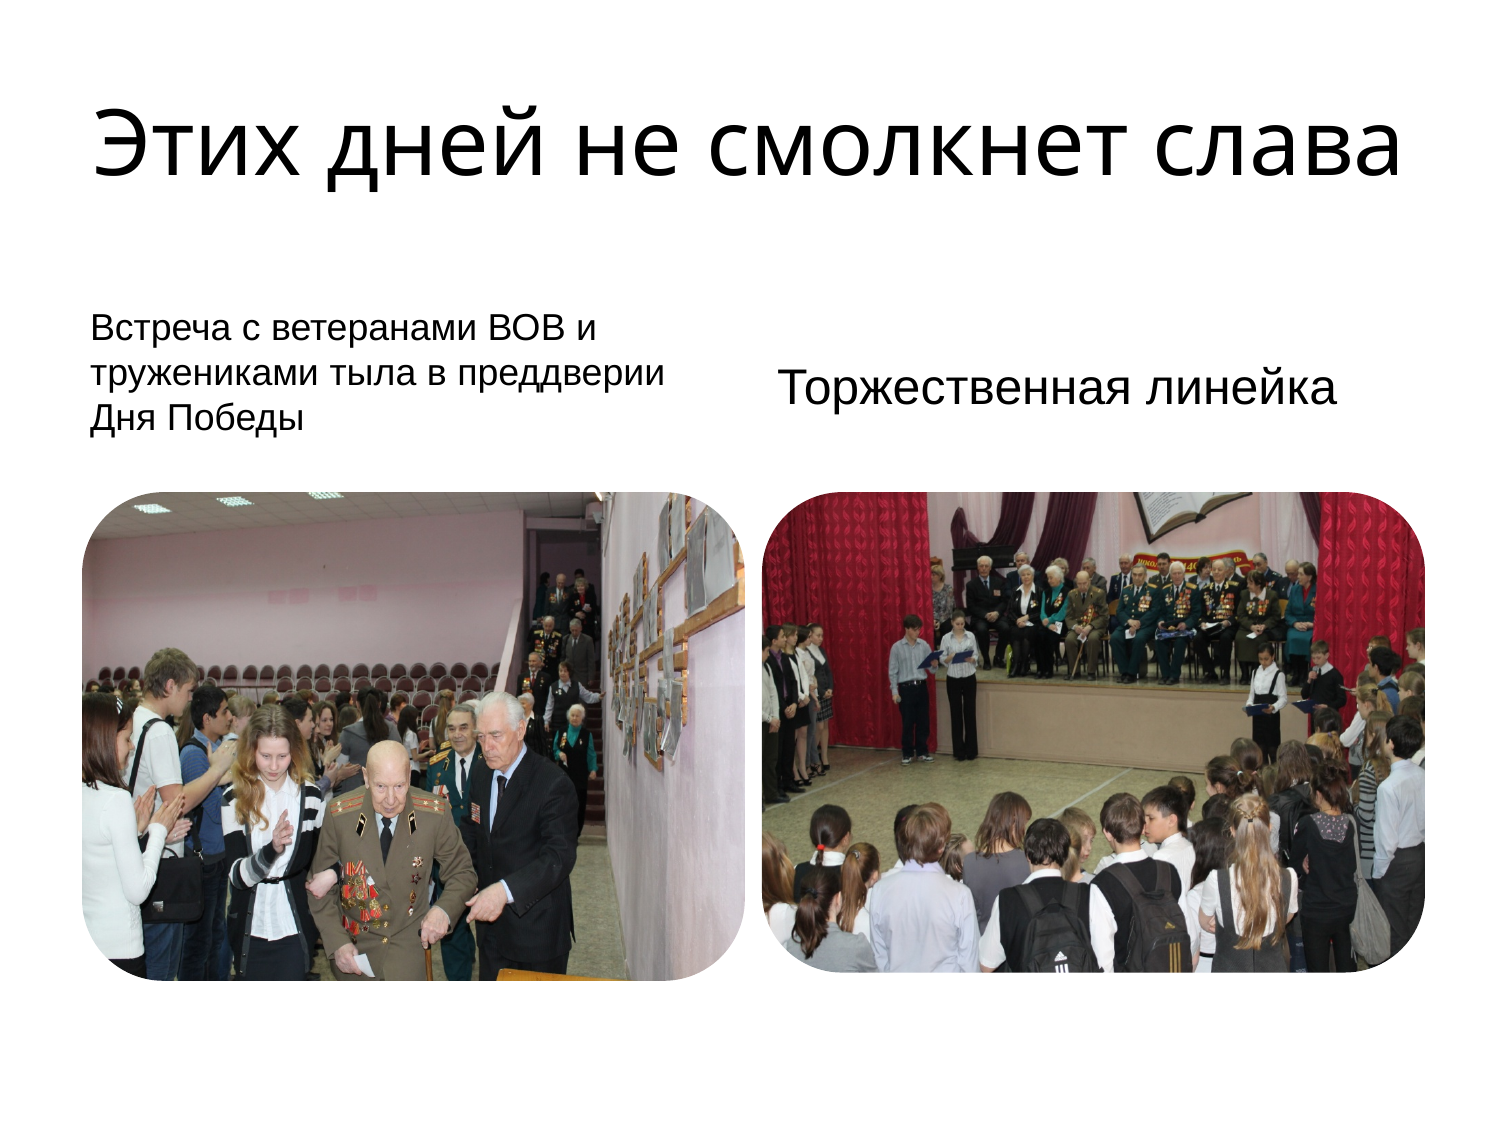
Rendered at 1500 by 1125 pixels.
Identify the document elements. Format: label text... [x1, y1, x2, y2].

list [81, 491, 746, 982]
list Торжественная линейка [761, 251, 1425, 422]
list Встреча с ветеранами ВОВ и тружениками тыла в преддверии Дня Победы [75, 251, 738, 446]
title Этих дней не смолкнет слава [75, 45, 1425, 233]
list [761, 491, 1426, 973]
